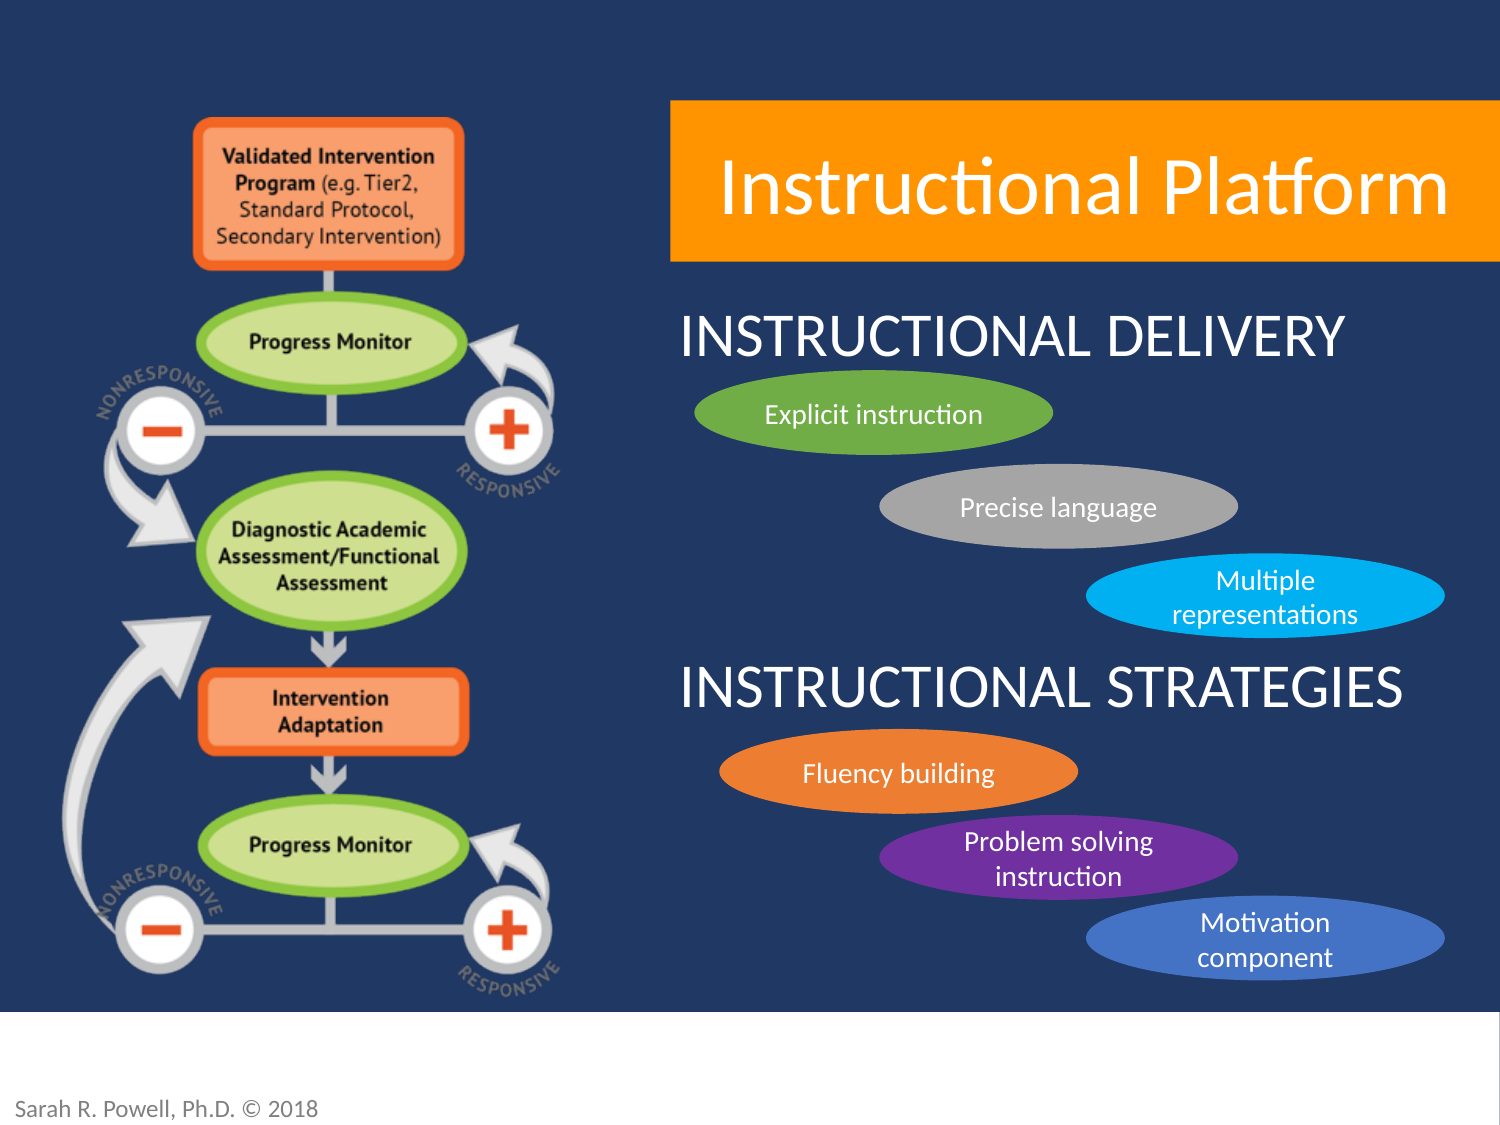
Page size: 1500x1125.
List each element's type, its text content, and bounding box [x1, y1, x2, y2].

text_box Explicit instruction [693, 369, 1055, 456]
text_box INSTRUCTIONAL DELIVERY [664, 286, 1363, 377]
text_box Fluency building [718, 727, 1080, 815]
picture [61, 117, 568, 1010]
text_box Motivation component [1084, 894, 1446, 982]
text_box INSTRUCTIONAL STRATEGIES [664, 638, 1420, 728]
text_box Instructional Platform [669, 99, 1500, 263]
text_box Precise language [878, 462, 1240, 550]
text_box Multiple representations [1084, 552, 1446, 640]
text_box Problem solving instruction [878, 813, 1240, 901]
